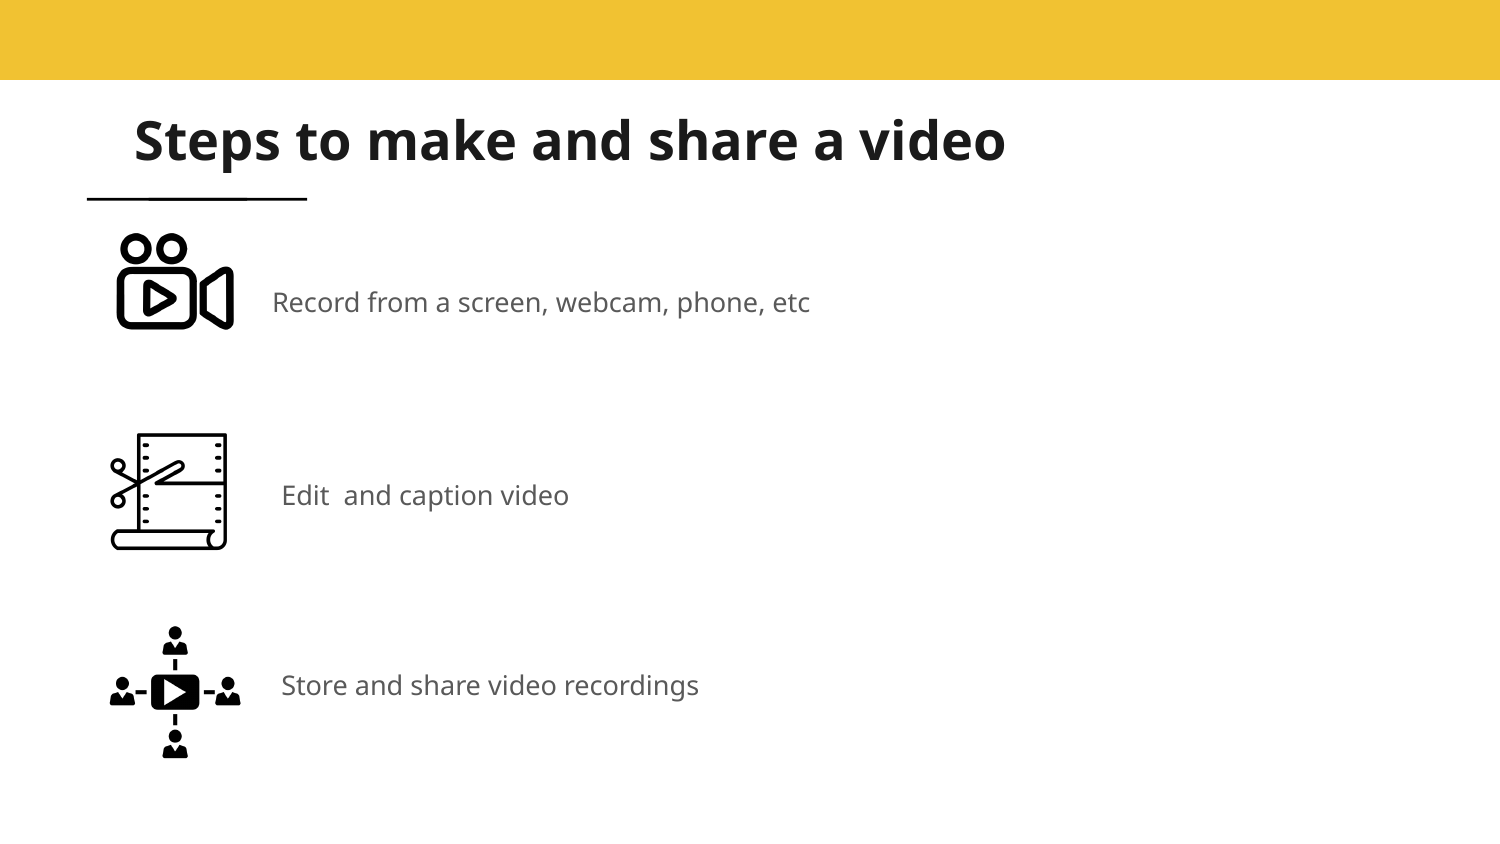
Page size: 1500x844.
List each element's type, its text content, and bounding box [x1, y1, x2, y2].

picture [81, 404, 257, 580]
picture [85, 188, 265, 368]
list Record from a screen, webcam, phone, etc [257, 266, 1500, 637]
list Edit and caption video [266, 458, 965, 535]
title Steps to make and share a video [119, 91, 1381, 180]
list Store and share video recordings [281, 648, 1067, 784]
picture [73, 590, 277, 794]
